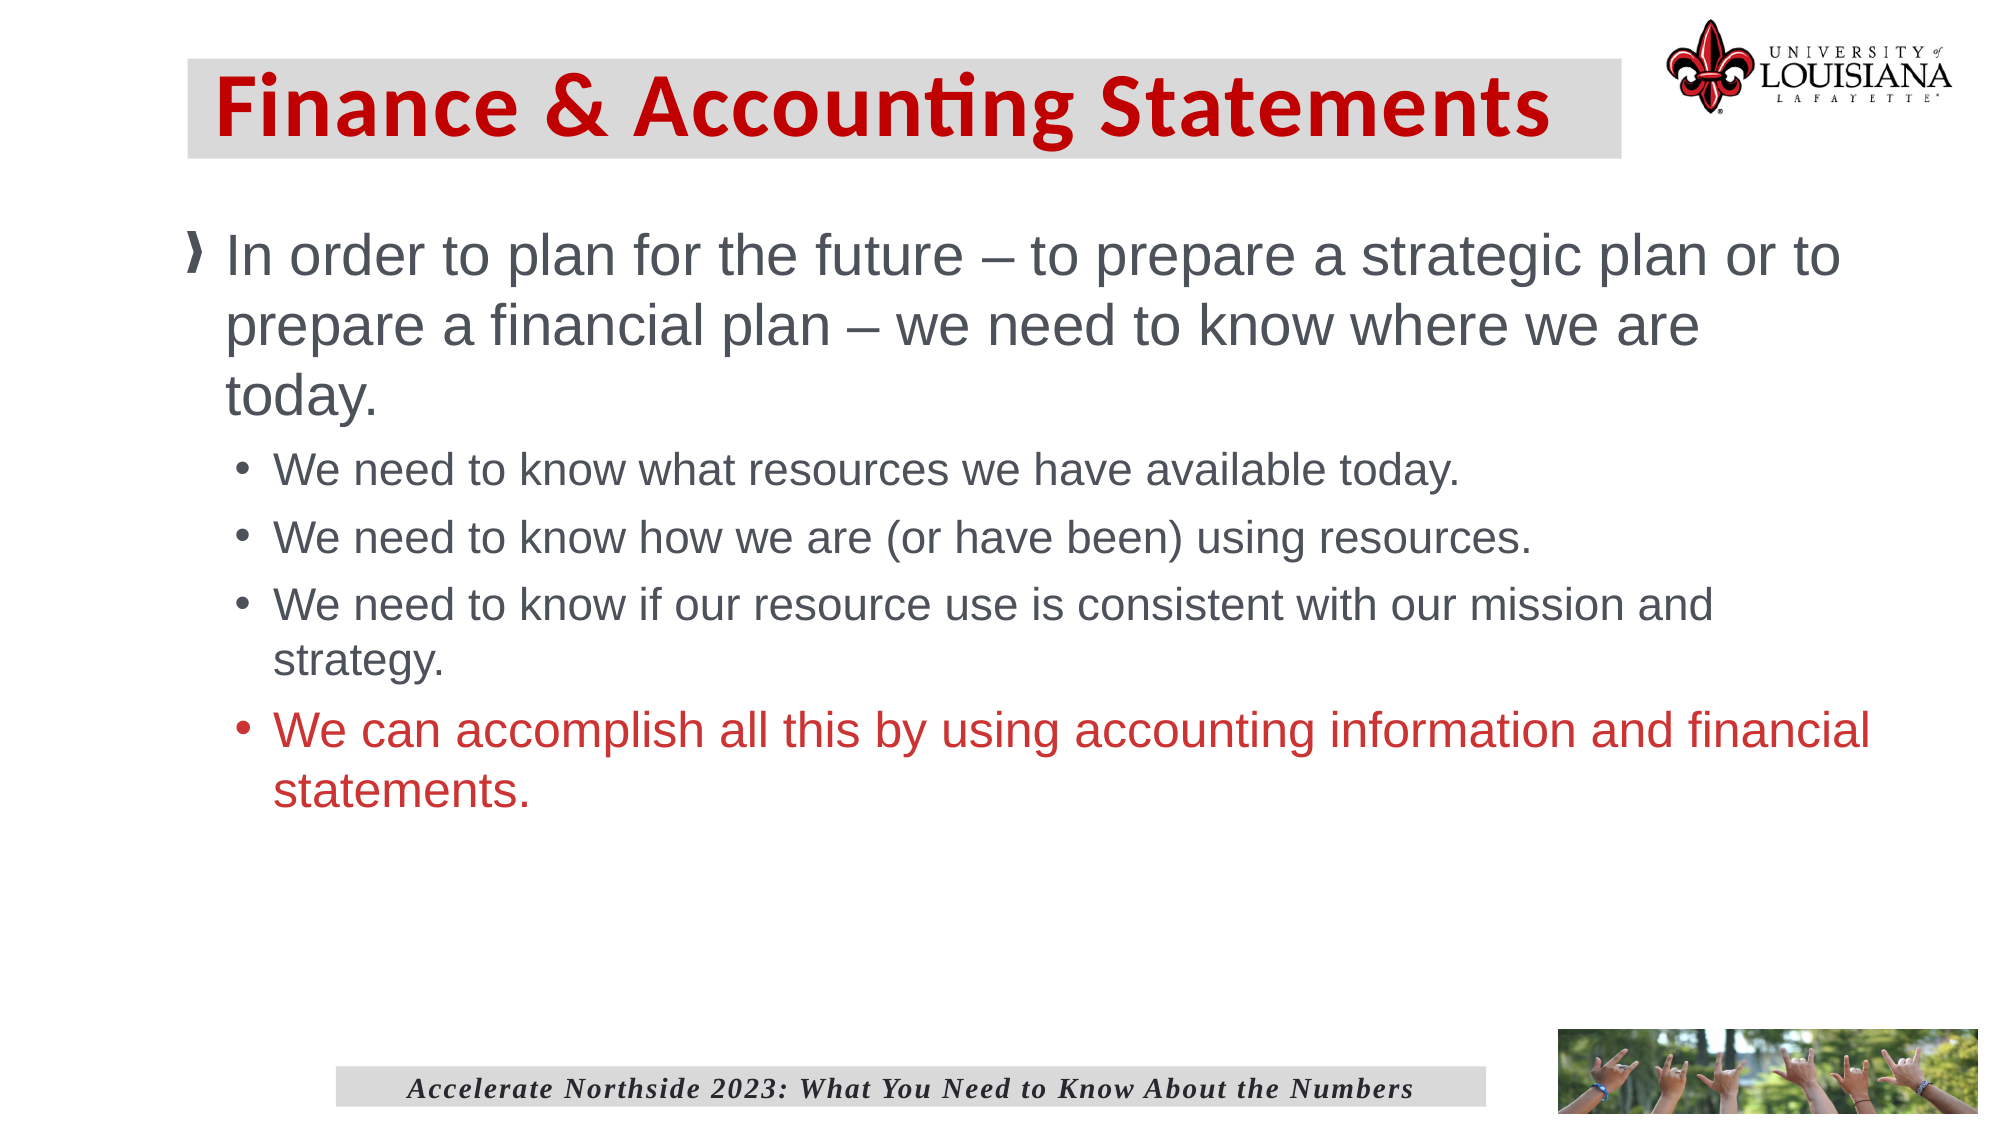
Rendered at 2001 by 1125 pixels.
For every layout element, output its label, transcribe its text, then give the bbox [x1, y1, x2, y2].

picture [187, 231, 202, 273]
picture [1653, 8, 1978, 121]
list In order to plan for the future – to prepare a strategic plan or to prepare a financial plan – we need to know where we are today. We need to know what resources we have available today. We need to know how we are (or have been) using resources. We need to know if our resource use is consistent with our mission and strategy. We can accomplish all this by using accounting information and financial statements. [187, 217, 1872, 981]
title Finance & Accounting Statements [187, 58, 1622, 159]
picture [1558, 1029, 1978, 1114]
text_box Accelerate Northside 2023: What You Need to Know About the Numbers [335, 1066, 1487, 1107]
